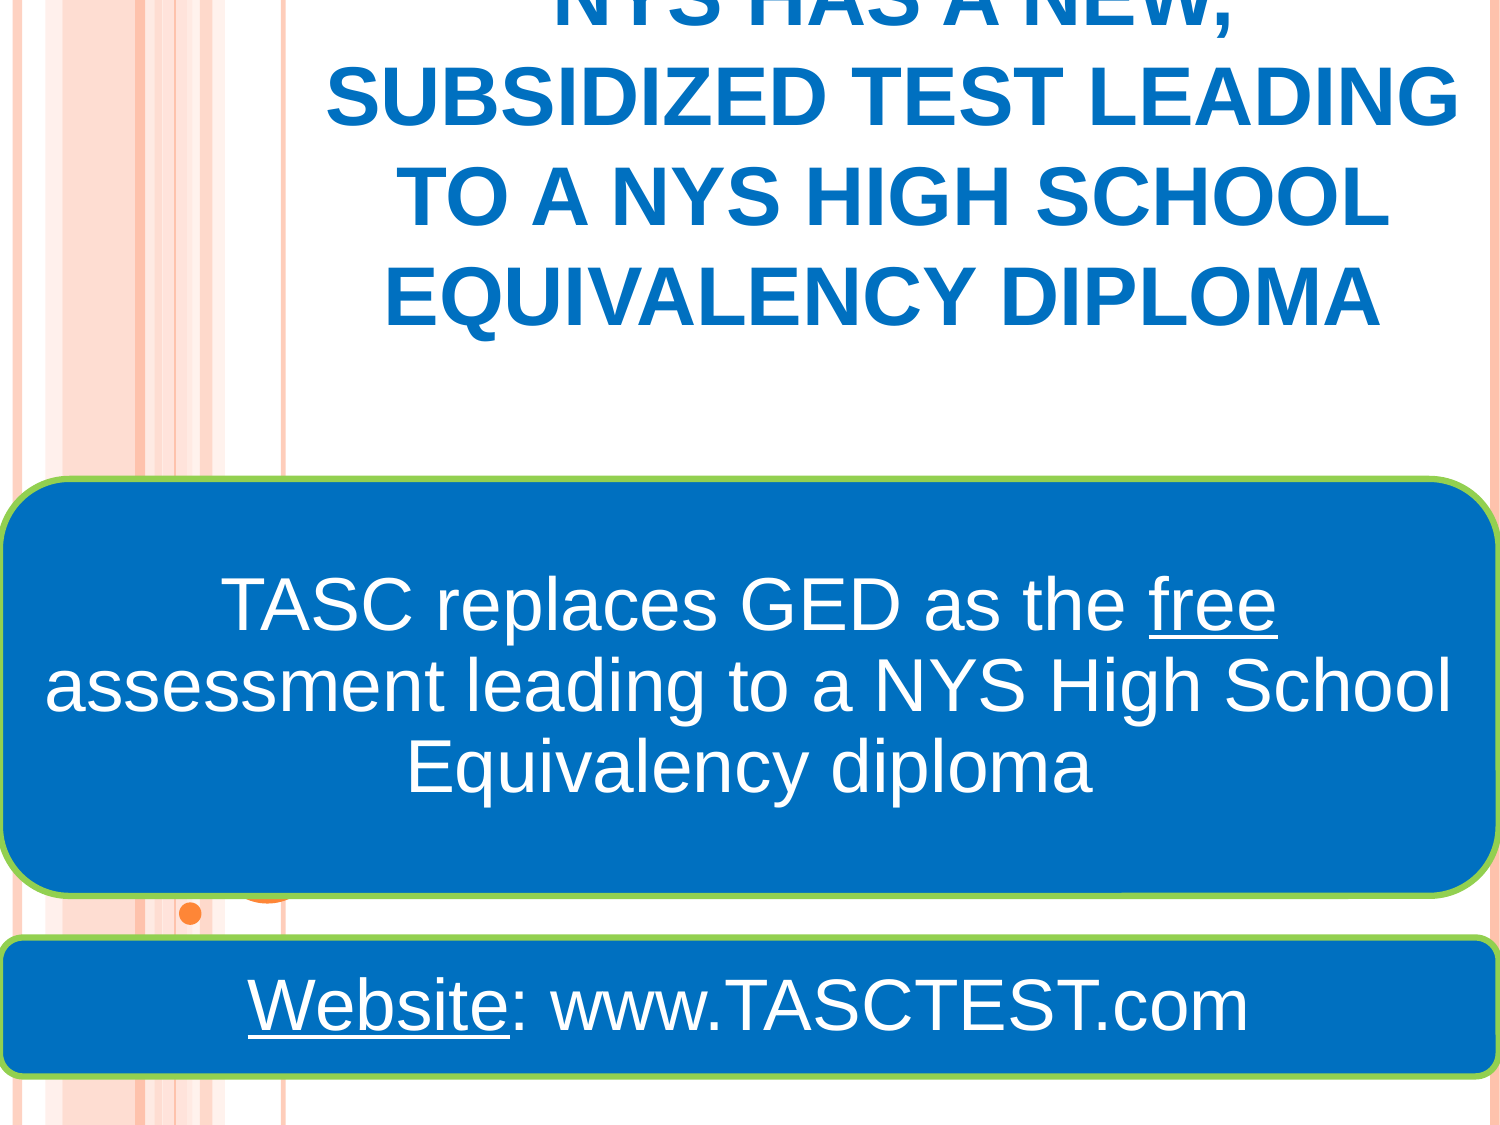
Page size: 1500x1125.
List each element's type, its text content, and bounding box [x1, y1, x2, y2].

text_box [0, 478, 1499, 1077]
title NYS has a new, subsidized test leading to a NYS High School Equivalency Diploma [287, 0, 1500, 450]
